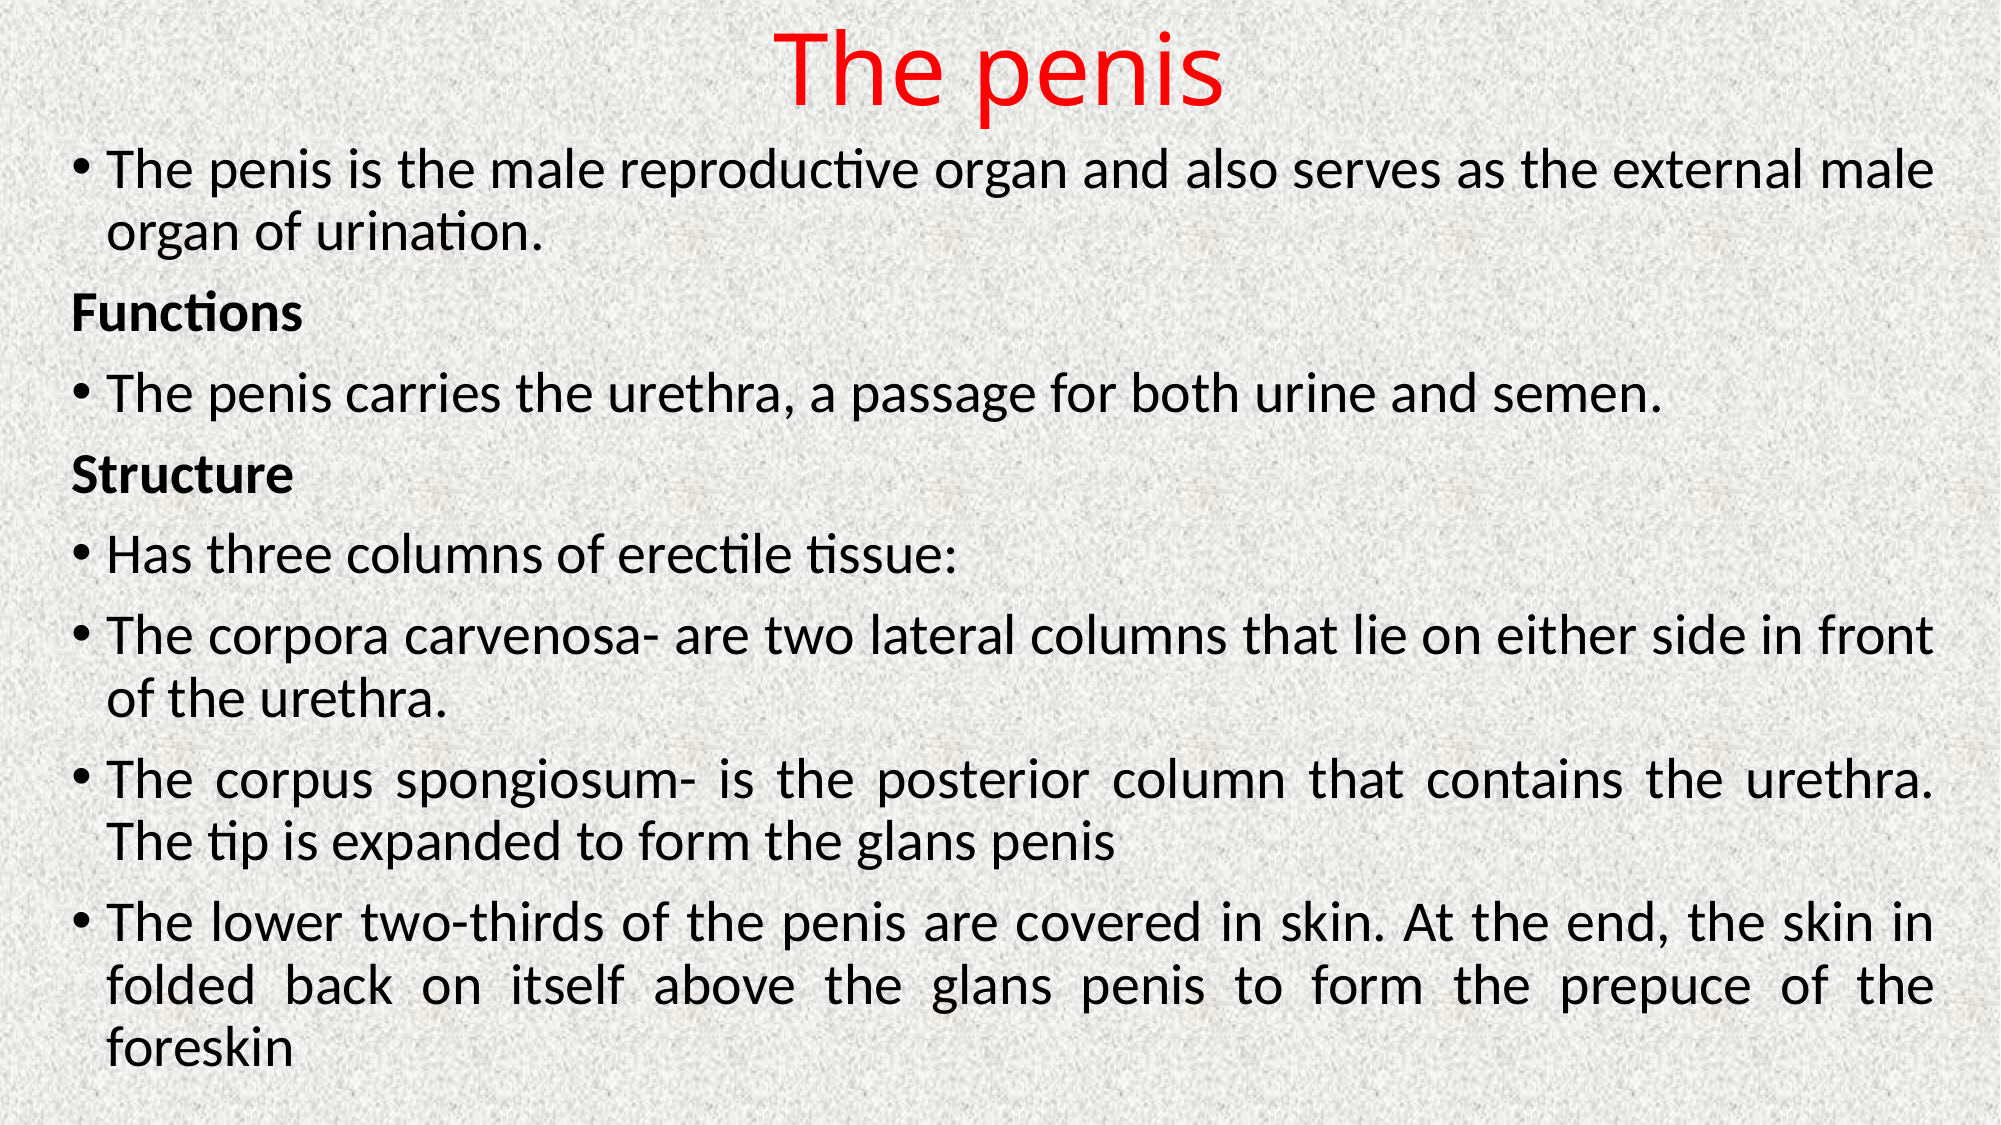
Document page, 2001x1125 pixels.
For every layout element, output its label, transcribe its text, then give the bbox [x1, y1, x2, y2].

picture [0, 0, 2001, 1125]
title The penis [137, 0, 1863, 130]
list The penis is the male reproductive organ and also serves as the external male organ of urination. Functions The penis carries the urethra, a passage for both urine and semen. Structure Has three columns of erectile tissue: The corpora carvenosa- are two lateral columns that lie on either side in front of the urethra. The corpus spongiosum- is the posterior column that contains the urethra. The tip is expanded to form the glans penis The lower two-thirds of the penis are covered in skin. At the end, the skin in folded back on itself above the glans penis to form the prepuce of the foreskin [56, 130, 1953, 1094]
